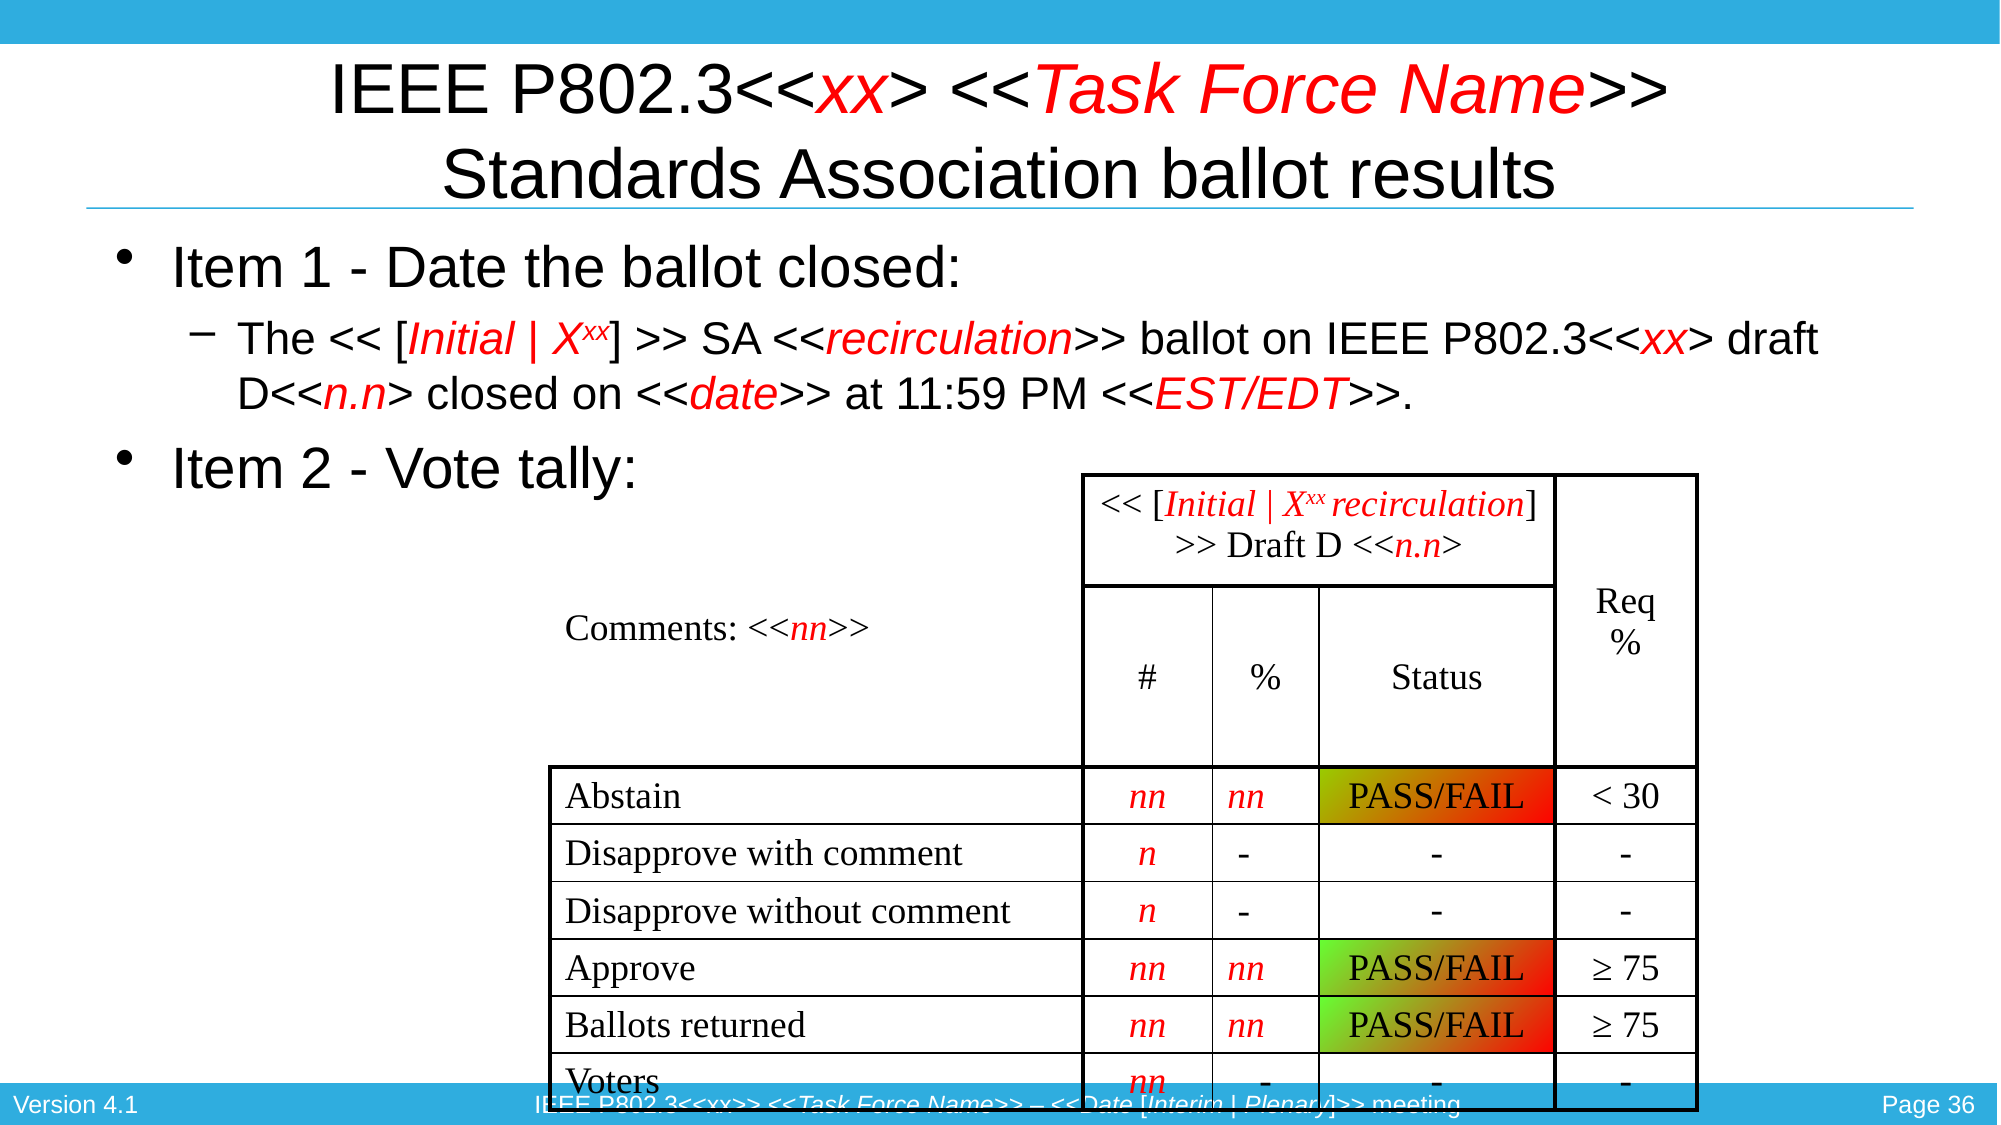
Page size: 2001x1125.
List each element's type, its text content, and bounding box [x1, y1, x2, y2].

table_cell ≥ 75 [1557, 940, 1695, 995]
table_cell Disapprove without comment [552, 882, 1081, 938]
table_cell Status [1320, 588, 1553, 765]
table_cell - [1320, 882, 1553, 938]
table_cell - [1213, 882, 1318, 938]
table_cell Approve [552, 940, 1081, 995]
table_cell n [1085, 882, 1212, 938]
table_cell nn [1213, 997, 1318, 1052]
table_cell nn [1213, 940, 1318, 995]
table_cell PASS/FAIL [1320, 769, 1553, 823]
table_cell n [1085, 825, 1212, 881]
table_cell nn [1085, 1054, 1212, 1108]
table_cell nn [1085, 940, 1212, 995]
title IEEE P802.3<<xx> <<Task Force Name>> Standards Association ballot results [249, 62, 1751, 193]
table_header Comments: <<nn>> [551, 581, 1081, 765]
table_cell Abstain [552, 769, 1081, 823]
table_cell nn [1085, 769, 1212, 823]
table_cell PASS/FAIL [1320, 997, 1553, 1052]
table_cell - [1557, 1054, 1695, 1108]
table_header Req % [1557, 581, 1695, 765]
table_cell - [1557, 882, 1695, 938]
list Item 1 - Date the ballot closed: The << [Initial | Xxx] >> SA <<recirculation>> ballot on IEEE P802.3<<xx> draft D<<n.n> closed on <<date>> at 11:59 PM <<EST/EDT>>. Item 2 - Vote tally: [99, 221, 1901, 581]
table_cell - [1320, 1054, 1553, 1108]
table_cell - [1213, 825, 1318, 881]
table_cell nn [1213, 769, 1318, 823]
table_cell - [1213, 1054, 1318, 1108]
table_cell ≥ 75 [1557, 997, 1695, 1052]
table_cell - [1320, 825, 1553, 881]
table_cell PASS/FAIL [1320, 940, 1553, 995]
table_cell Ballots returned [552, 997, 1081, 1052]
table_cell - [1557, 825, 1695, 881]
table_cell Disapprove with comment [552, 825, 1081, 881]
table_cell nn [1085, 997, 1212, 1052]
table_cell # [1085, 588, 1212, 765]
table_cell < 30 [1557, 769, 1695, 823]
table_cell % [1213, 588, 1318, 765]
table_cell Voters [552, 1054, 1081, 1108]
